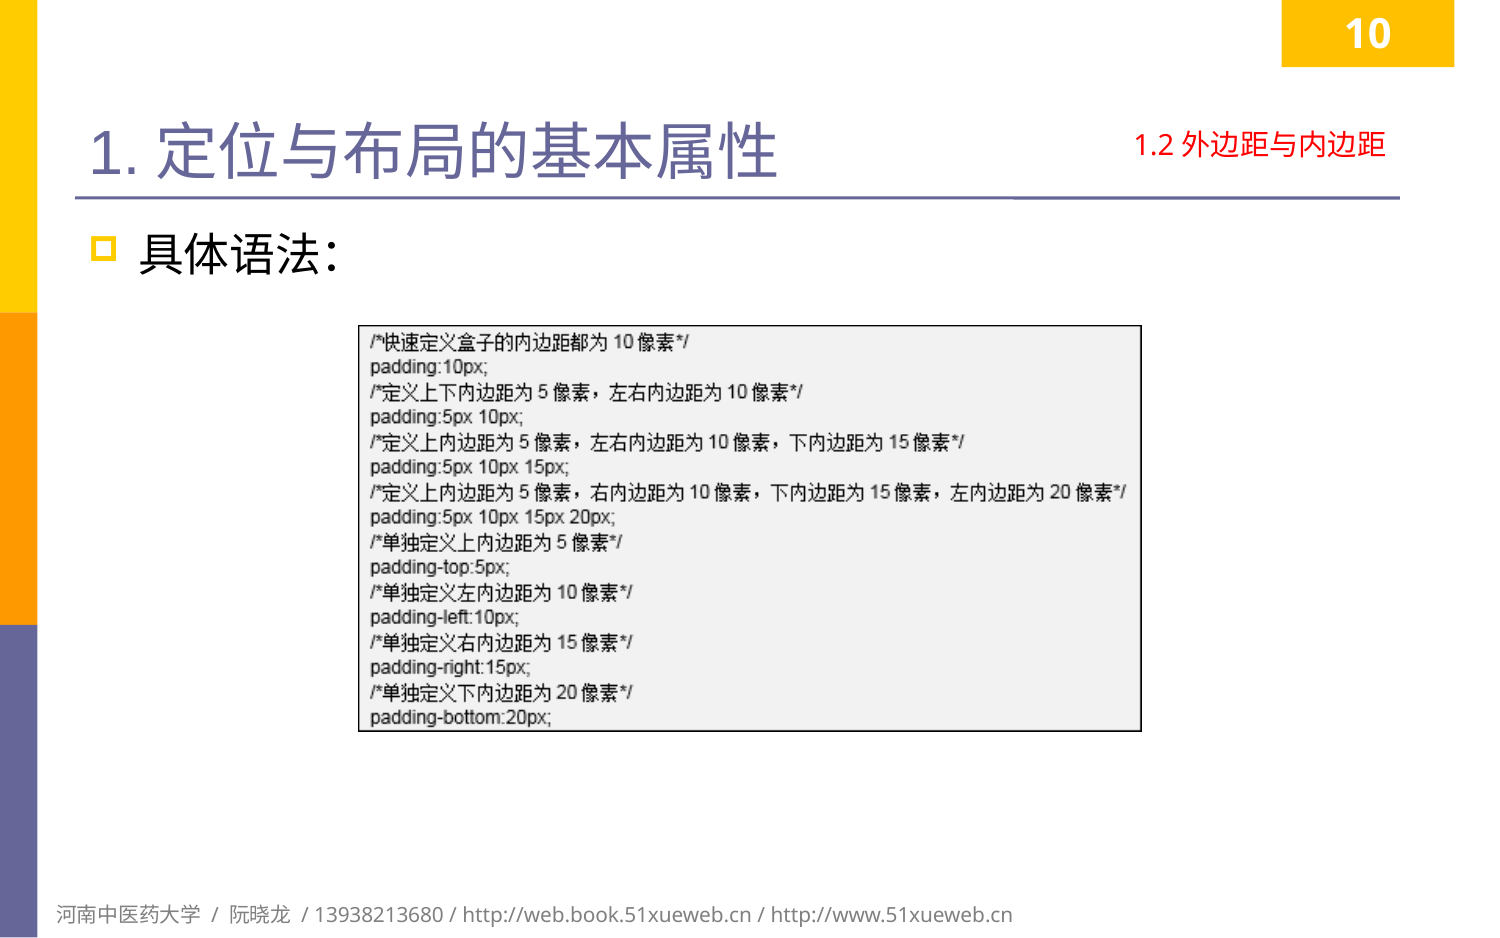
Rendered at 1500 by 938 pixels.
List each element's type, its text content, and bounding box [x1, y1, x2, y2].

picture [358, 325, 1142, 732]
list 1.2外边距与内边距 [643, 119, 1400, 167]
slide_number 10 [1281, 0, 1455, 68]
title 1.定位与布局的基本属性 [75, 37, 1425, 194]
list 具体语法： [75, 218, 1425, 839]
